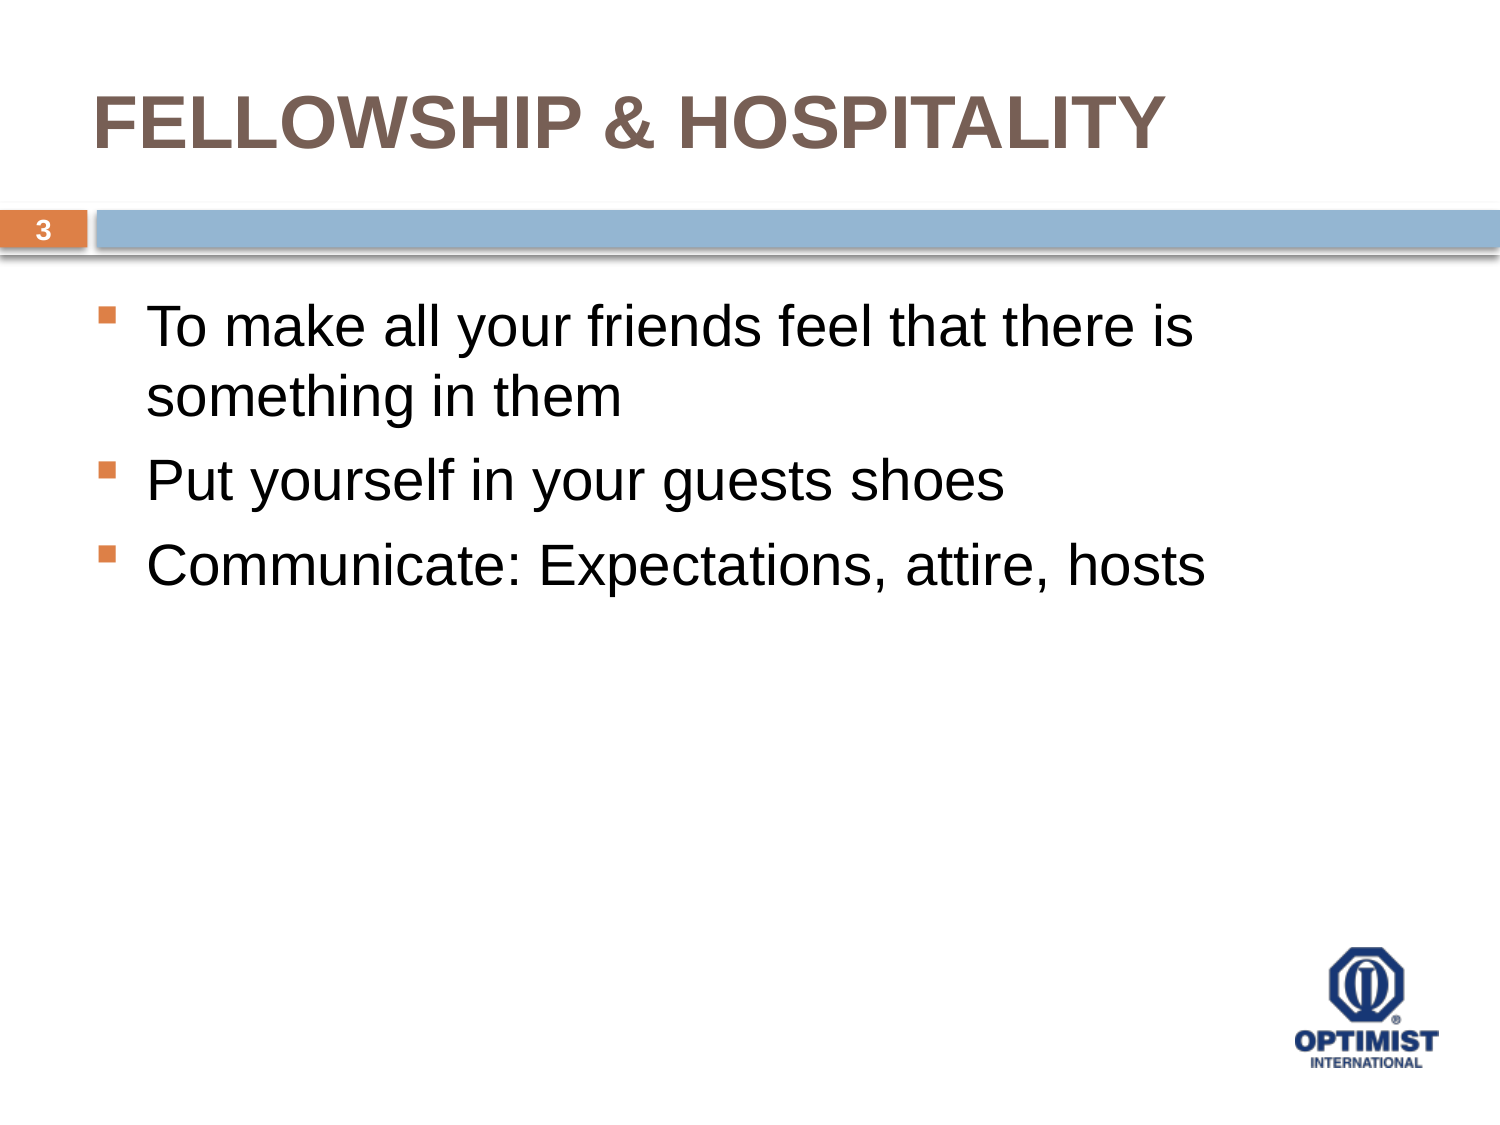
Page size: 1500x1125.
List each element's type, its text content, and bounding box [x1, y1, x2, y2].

slide_number 3 [0, 208, 88, 249]
list To make all your friends feel that there is something in them Put yourself in your guests shoes Communicate: Expectations, attire, hosts [79, 280, 1438, 750]
title FELLOWSHIP & HOSPITALITY [77, 37, 1438, 200]
picture [1295, 947, 1439, 1068]
